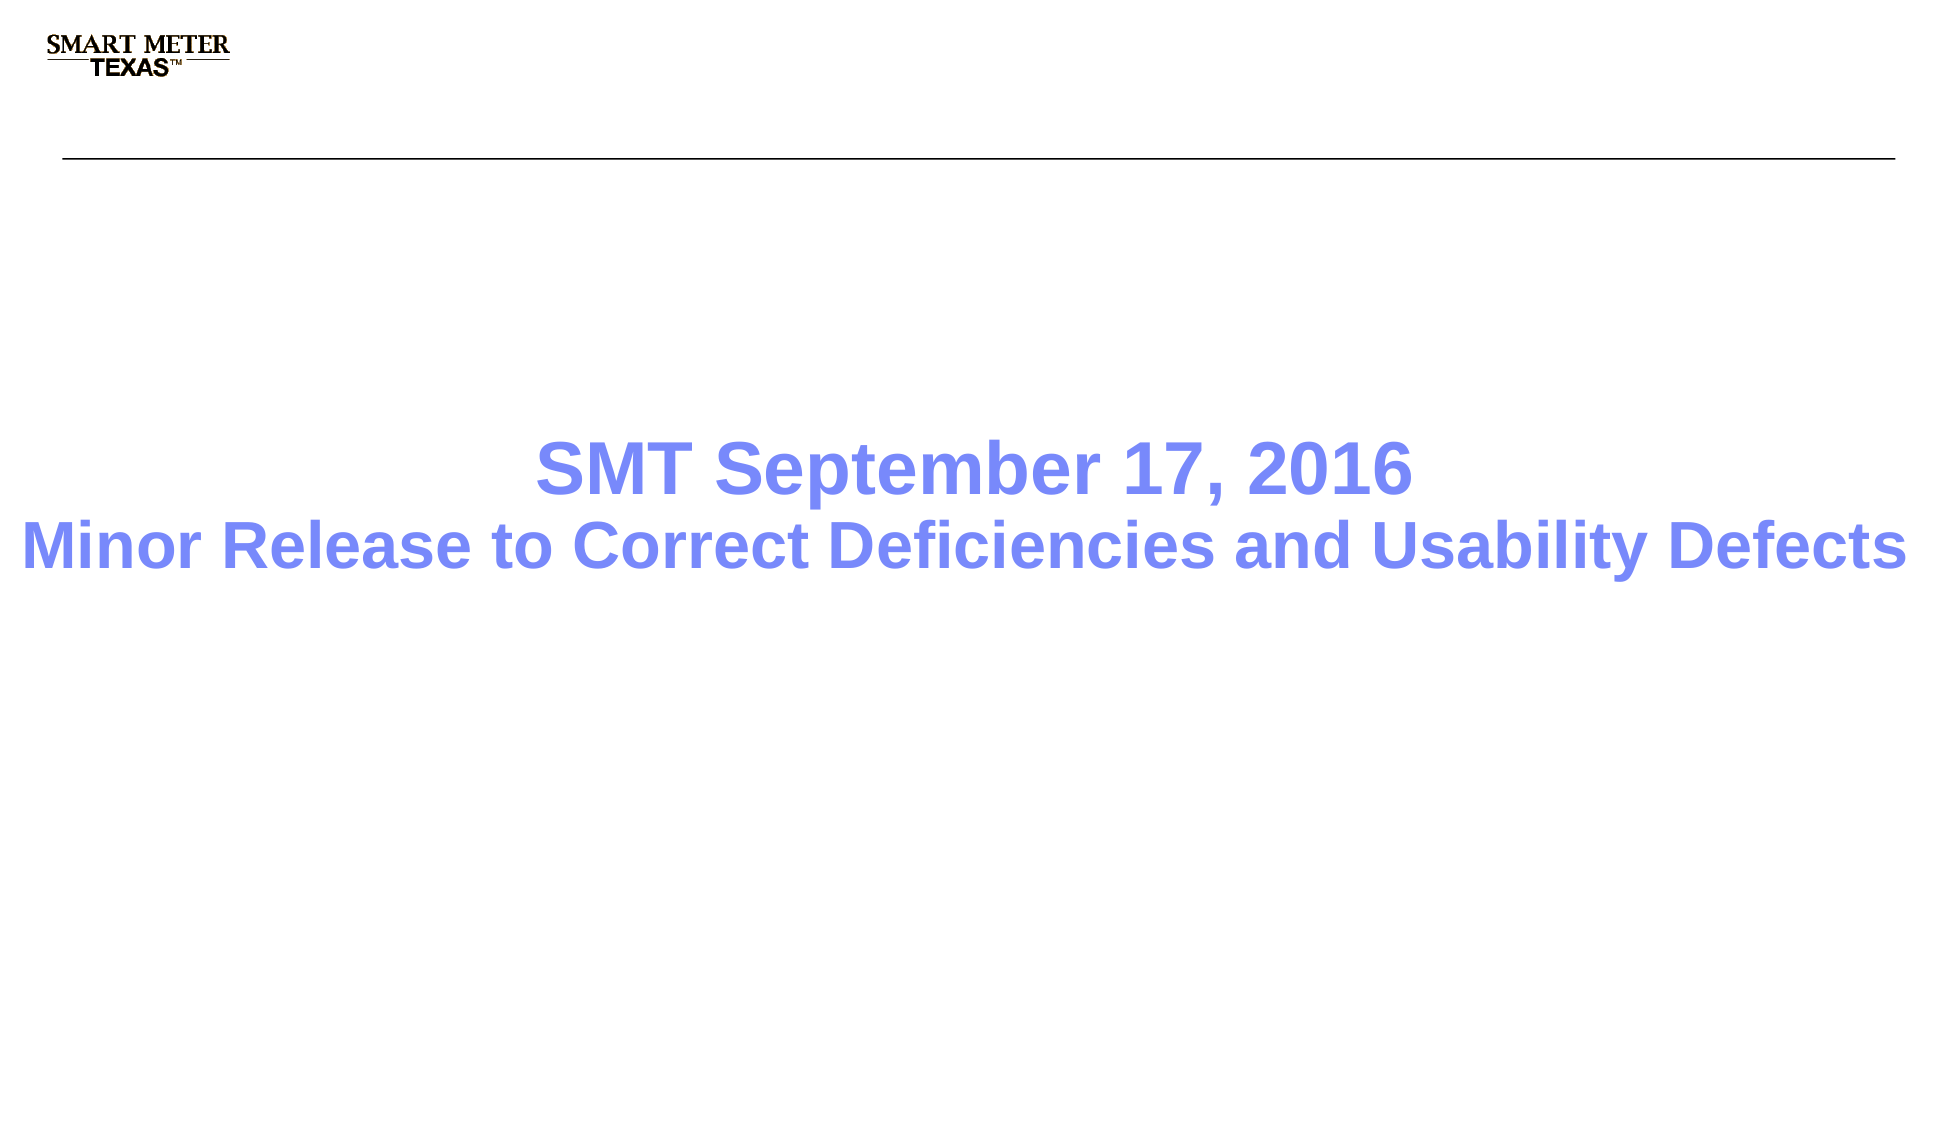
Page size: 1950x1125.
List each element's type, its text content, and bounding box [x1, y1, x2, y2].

picture [33, 24, 238, 84]
title SMT September 17, 2016 Minor Release to Correct Deficiencies and Usability Defects [0, 349, 1950, 591]
